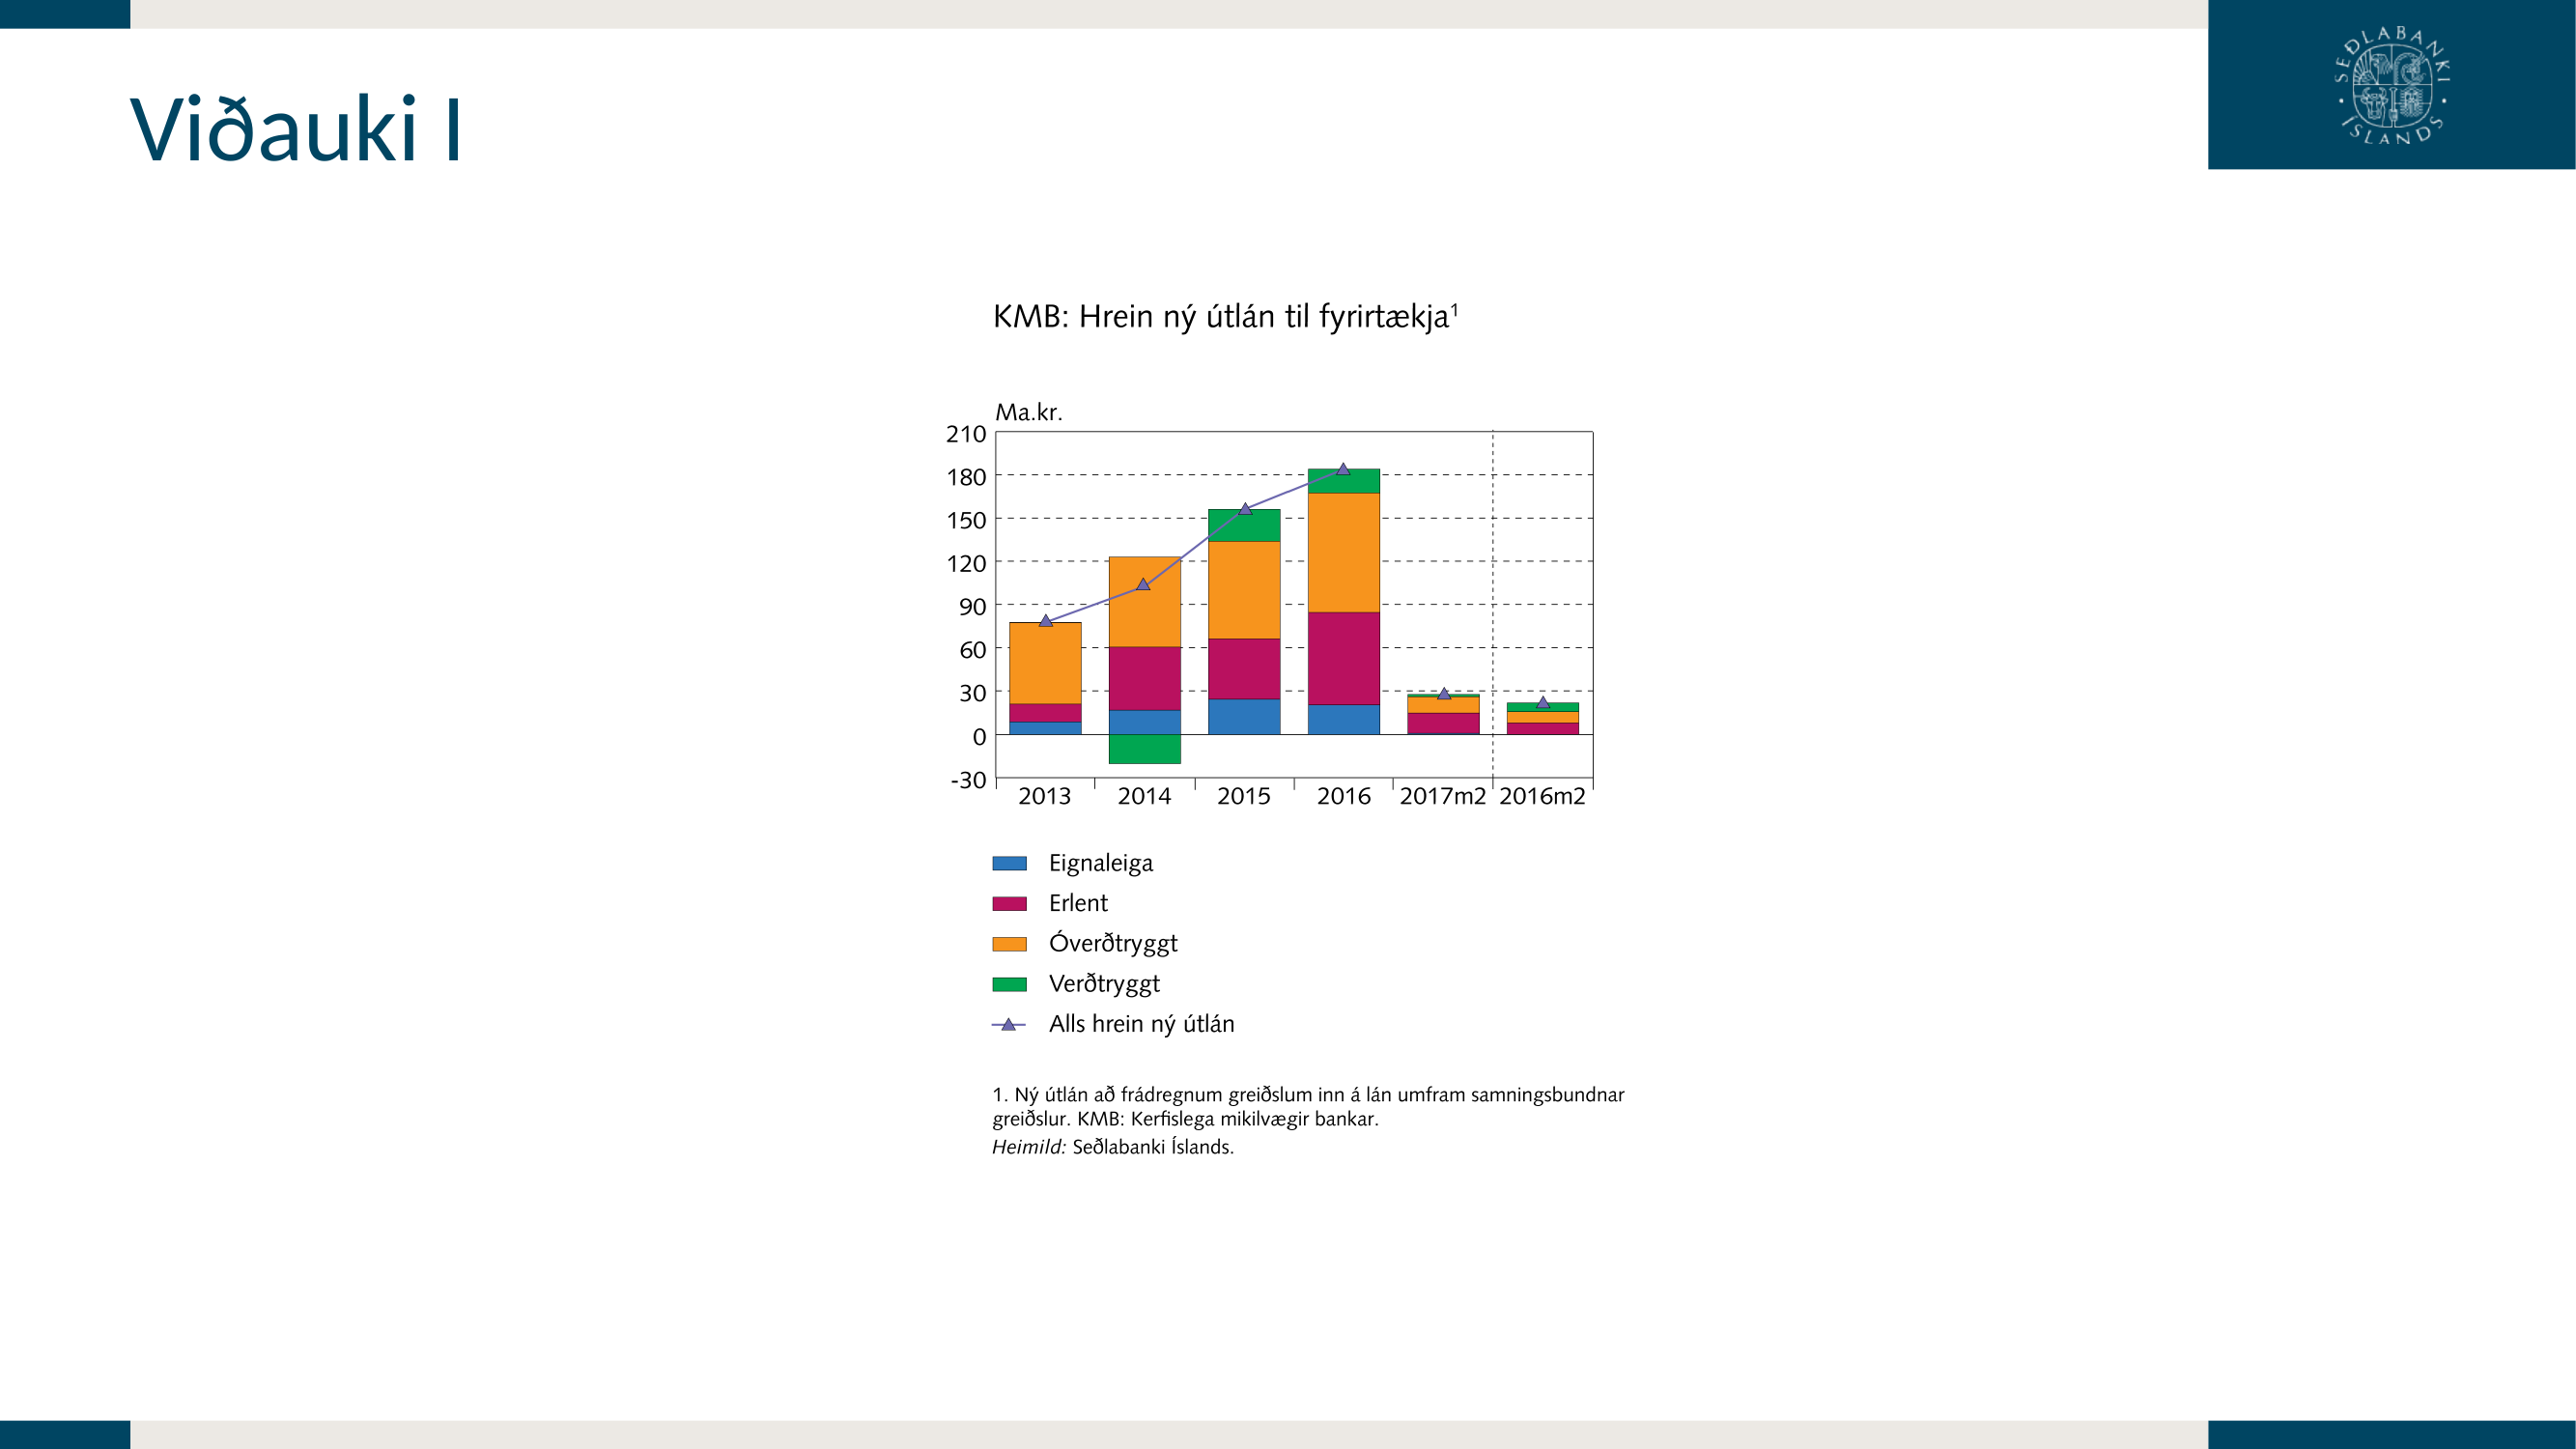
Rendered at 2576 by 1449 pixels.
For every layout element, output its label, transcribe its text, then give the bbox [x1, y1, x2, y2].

title Viðauki I [129, 86, 2178, 290]
picture [946, 289, 1630, 1160]
